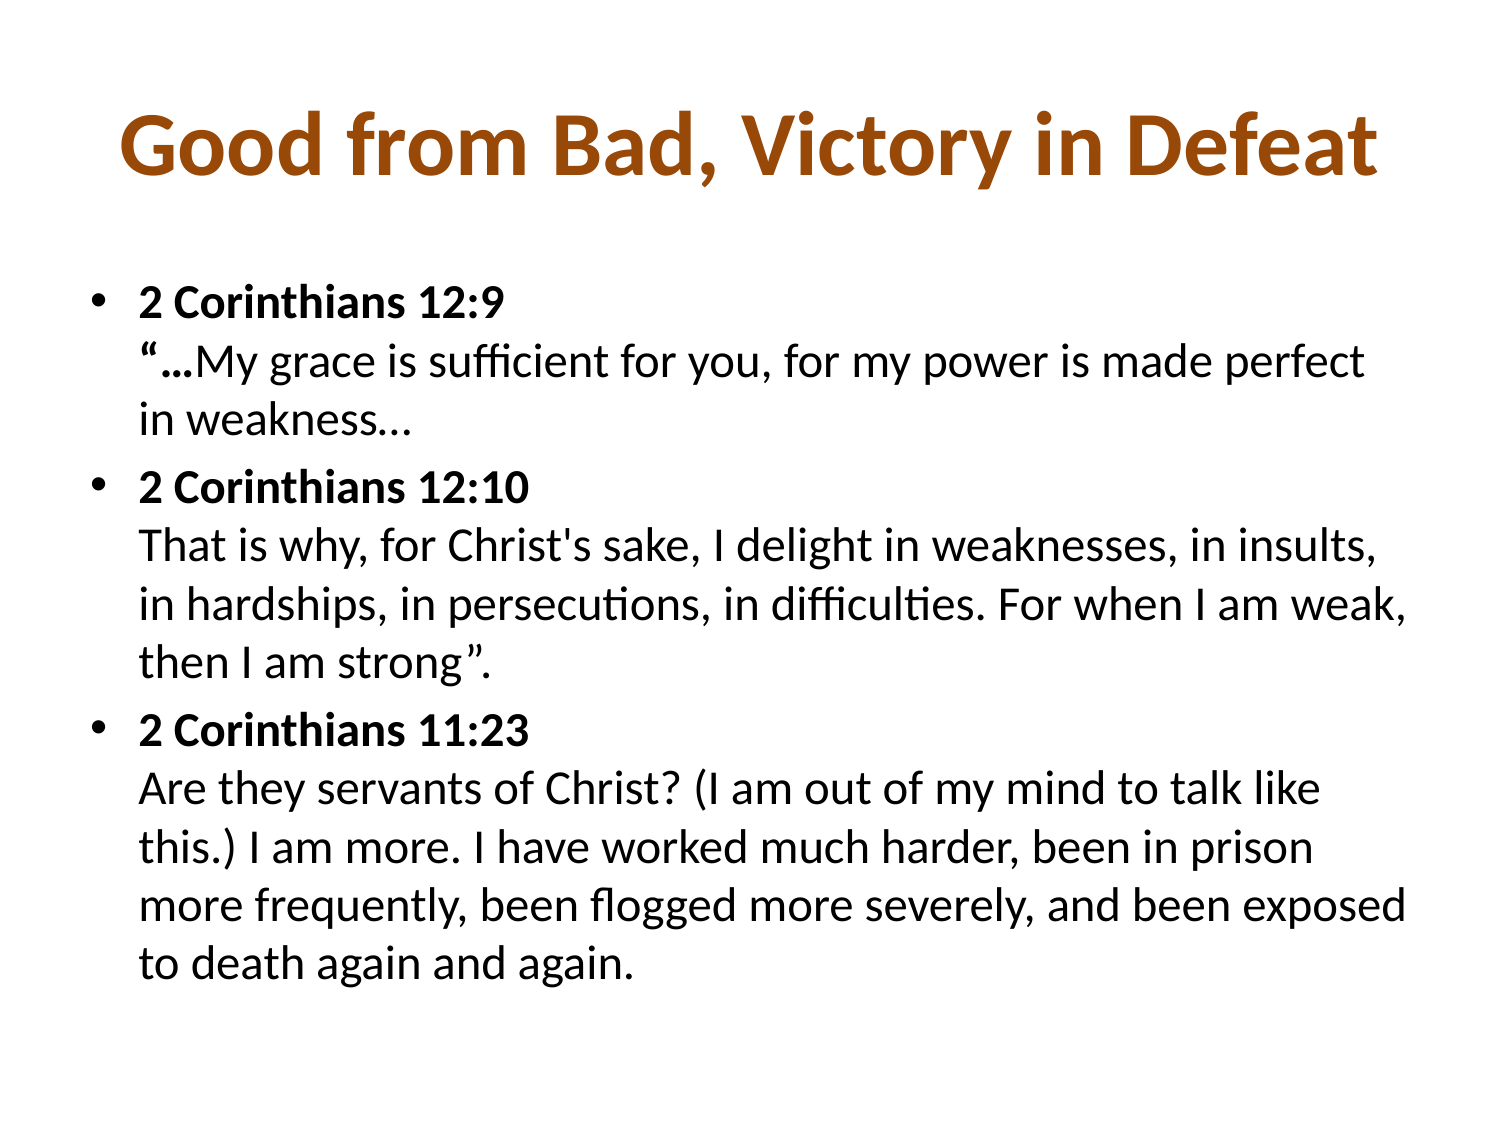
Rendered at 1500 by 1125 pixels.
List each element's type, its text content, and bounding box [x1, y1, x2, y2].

title Good from Bad, Victory in Defeat [75, 45, 1425, 233]
list 2 Corinthians 12:9 “…My grace is sufficient for you, for my power is made perfect in weakness… 2 Corinthians 12:10 That is why, for Christ's sake, I delight in weaknesses, in insults, in hardships, in persecutions, in difficulties. For when I am weak, then I am strong”. 2 Corinthians 11:23 Are they servants of Christ? (I am out of my mind to talk like this.) I am more. I have worked much harder, been in prison more frequently, been flogged more severely, and been exposed to death again and again. [75, 262, 1425, 1005]
